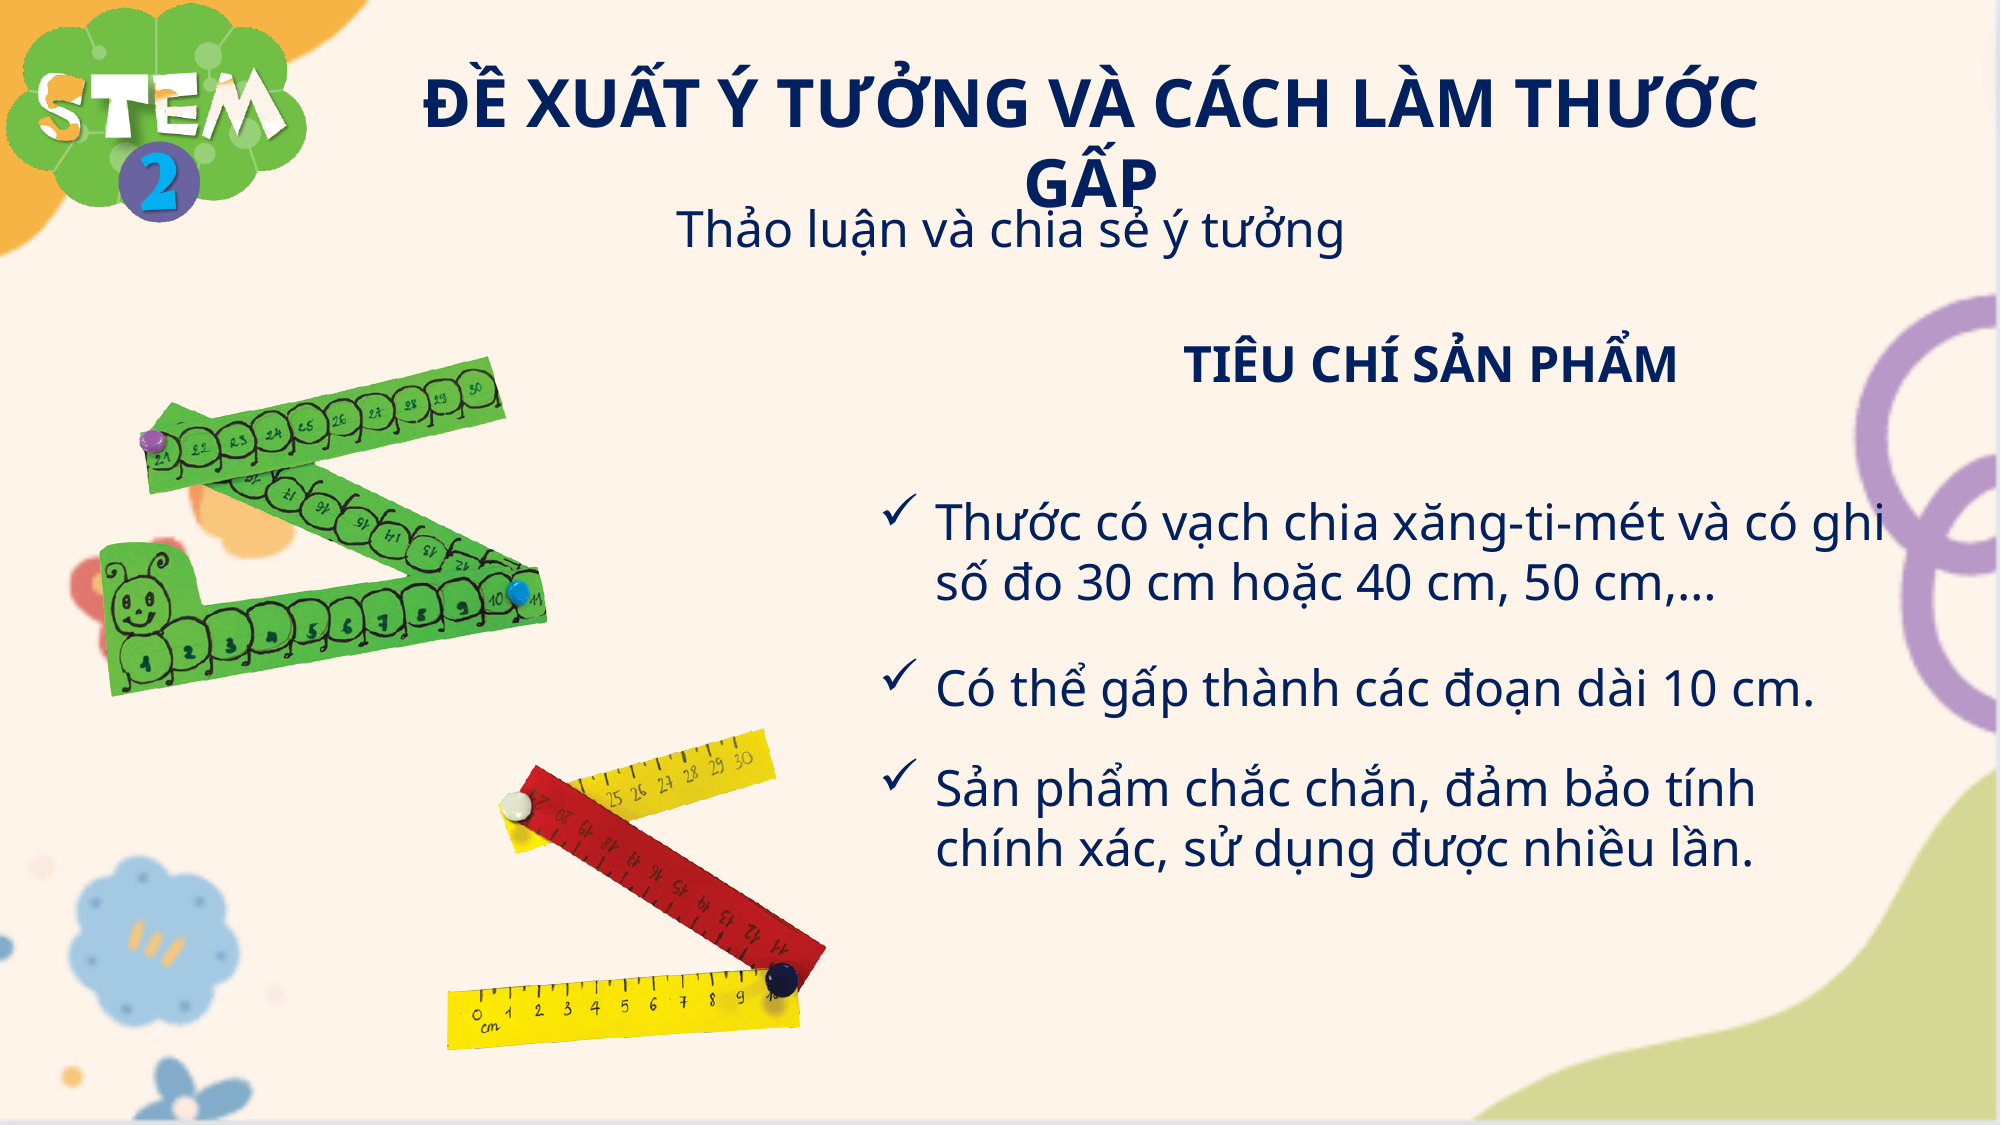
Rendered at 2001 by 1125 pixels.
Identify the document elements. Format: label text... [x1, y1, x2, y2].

picture [0, 0, 2001, 1125]
text_box Thảo luận và chia sẻ ý tưởng [465, 229, 1558, 266]
text_box TIÊU CHÍ SẢN PHẨM [982, 324, 1882, 400]
text_box Thước có vạch chia xăng-ti-mét và có ghi số đo 30 cm hoặc 40 cm, 50 cm,… [864, 483, 1955, 618]
text_box Có thể gấp thành các đoạn dài 10 cm. [864, 648, 1882, 724]
text_box Sản phẩm chắc chắn, đảm bảo tính chính xác, sử dụng được nhiều lần. [891, 748, 1882, 884]
text_box ĐỀ XUẤT Ý TƯỞNG VÀ CÁCH LÀM THƯỚC GẤP [351, 53, 1833, 229]
